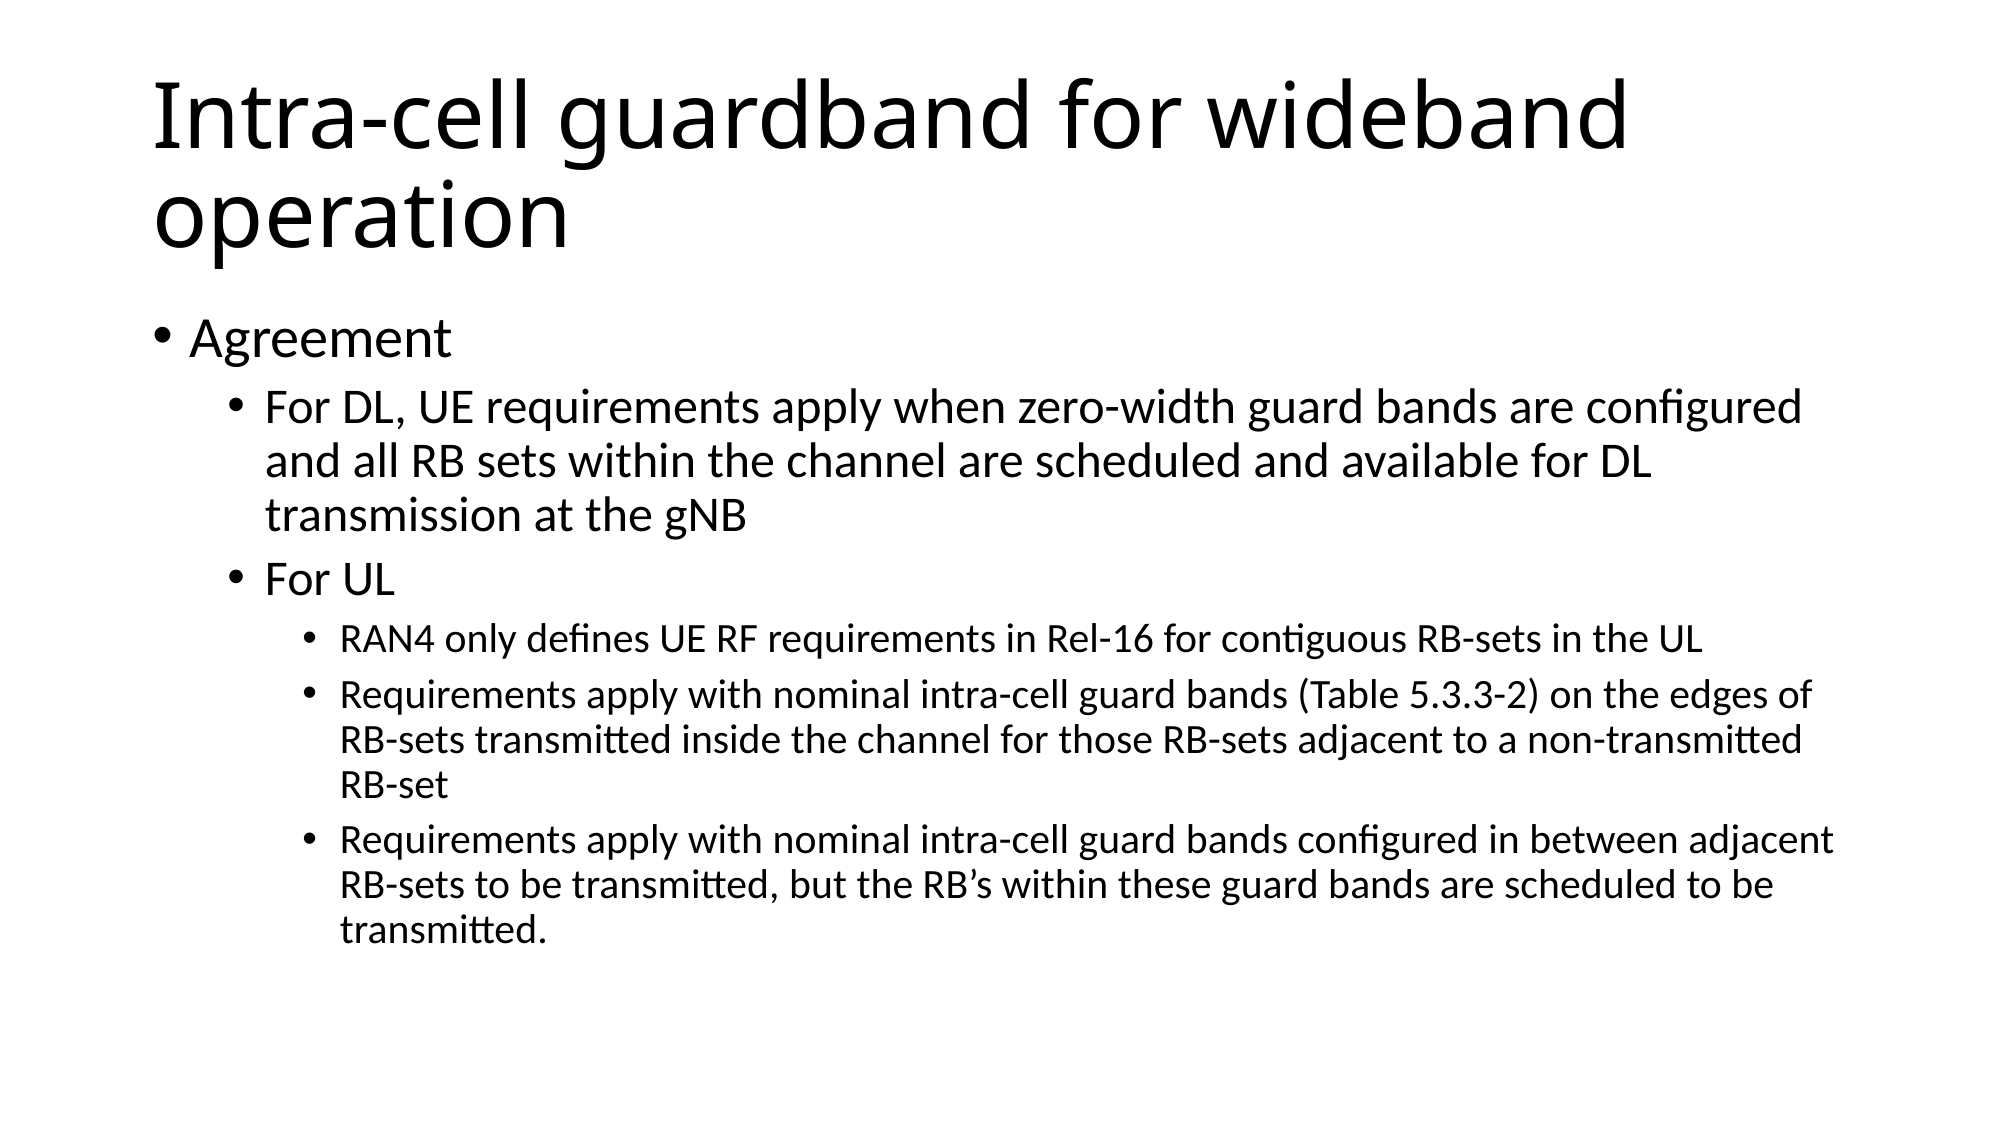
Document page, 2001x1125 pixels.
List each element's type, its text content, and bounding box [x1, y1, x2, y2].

list Agreement For DL, UE requirements apply when zero-width guard bands are configured and all RB sets within the channel are scheduled and available for DL transmission at the gNB For UL RAN4 only defines UE RF requirements in Rel-16 for contiguous RB-sets in the UL Requirements apply with nominal intra-cell guard bands (Table 5.3.3-2) on the edges of RB-sets transmitted inside the channel for those RB-sets adjacent to a non-transmitted RB-set Requirements apply with nominal intra-cell guard bands configured in between adjacent RB-sets to be transmitted, but the RB’s within these guard bands are scheduled to be transmitted. [137, 299, 1863, 1014]
title Intra-cell guardband for wideband operation [137, 59, 1863, 278]
